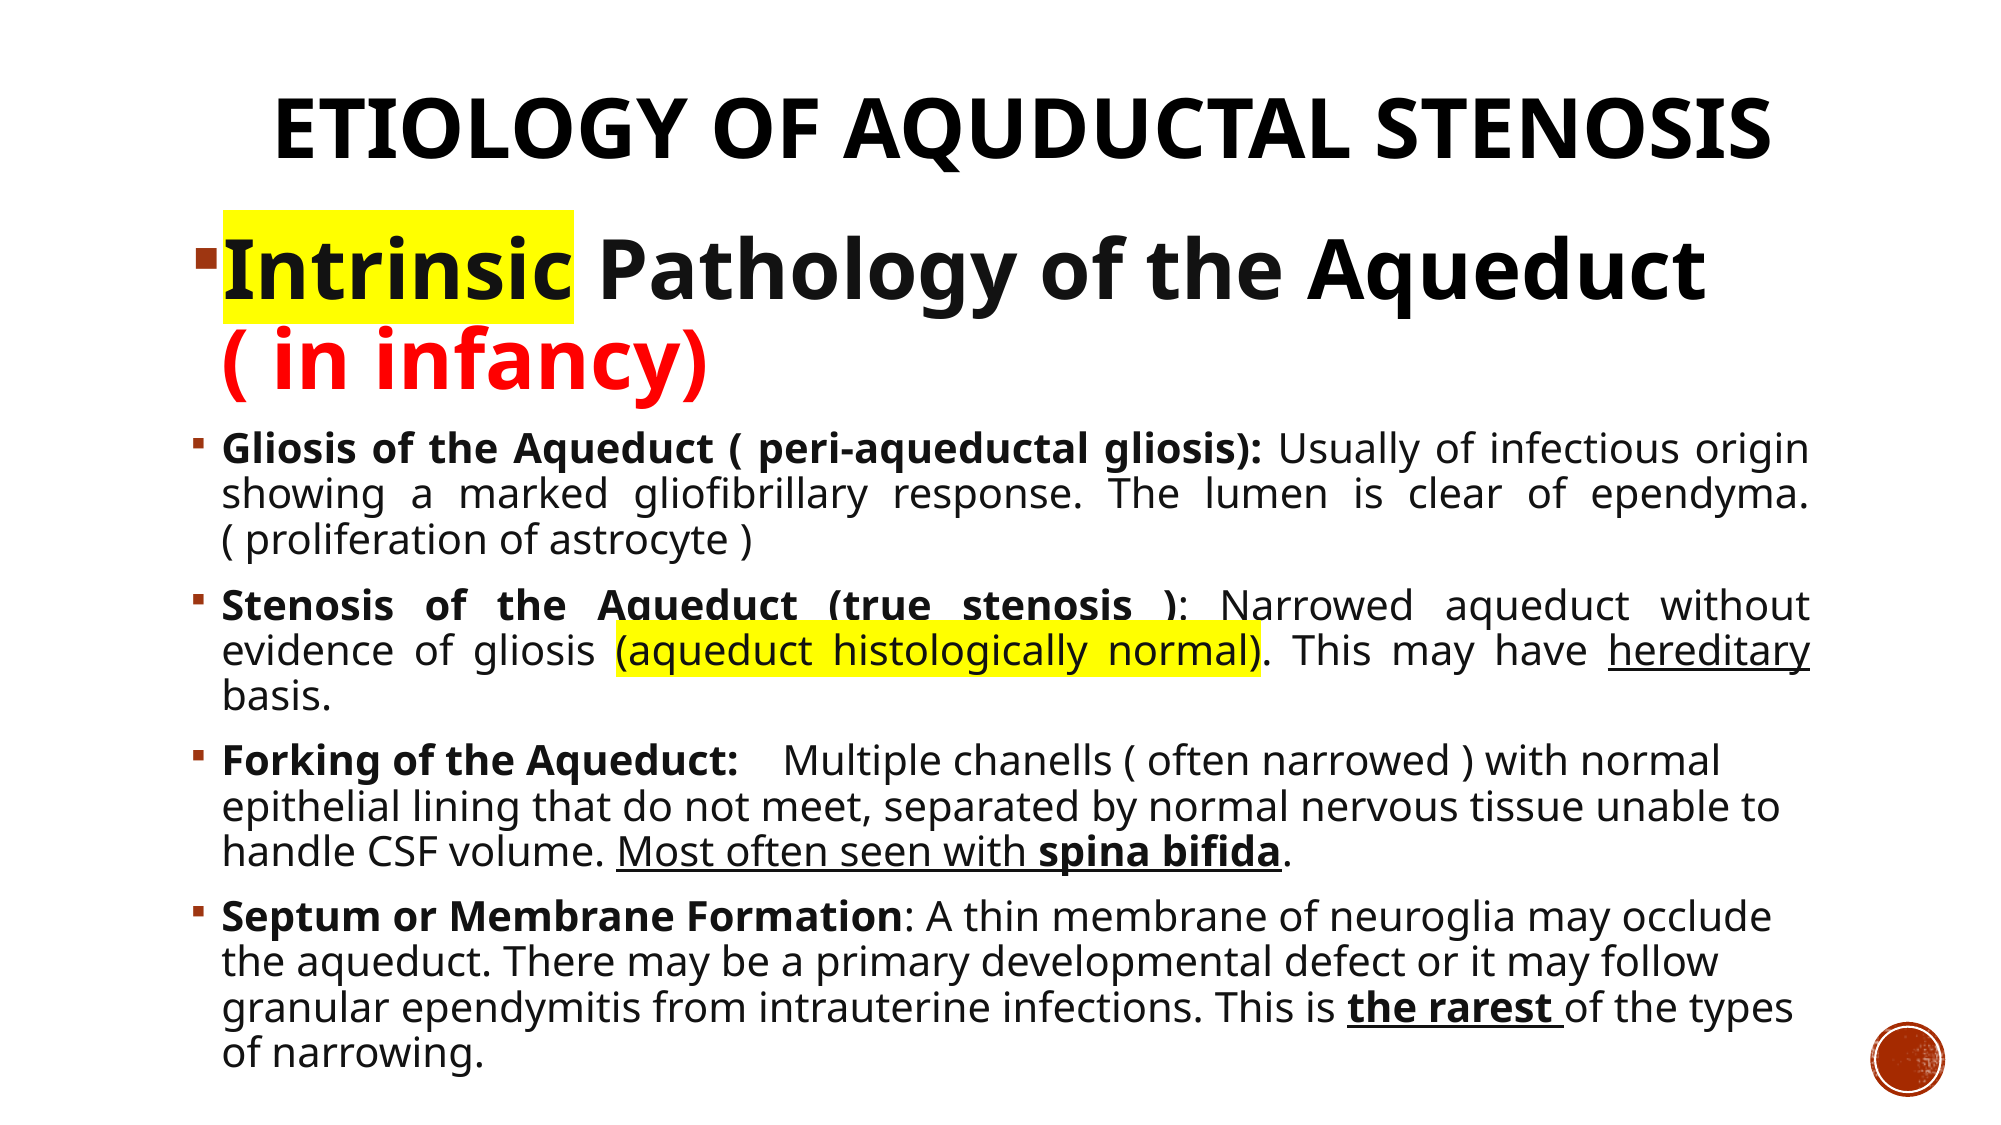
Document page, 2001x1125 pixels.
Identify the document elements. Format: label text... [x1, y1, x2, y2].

list Intrinsic Pathology of the Aqueduct ( in infancy) Gliosis of the Aqueduct ( peri-aqueductal gliosis): Usually of infectious origin showing a marked gliofibrillary response. The lumen is clear of ependyma. ( proliferation of astrocyte ) Stenosis of the Aqueduct (true stenosis ): Narrowed aqueduct without evidence of gliosis (aqueduct histologically normal). This may have hereditary basis. Forking of the Aqueduct: Multiple chanells ( often narrowed ) with normal epithelial lining that do not meet, separated by normal nervous tissue unable to handle CSF volume. Most often seen with spina bifida. Septum or Membrane Formation: A thin membrane of neuroglia may occlude the aqueduct. There may be a primary developmental defect or it may follow granular ependymitis from intrauterine infections. This is the rarest of the types of narrowing. [175, 219, 1826, 1106]
title Etiology of Aquductal stenosis [137, 0, 1930, 264]
